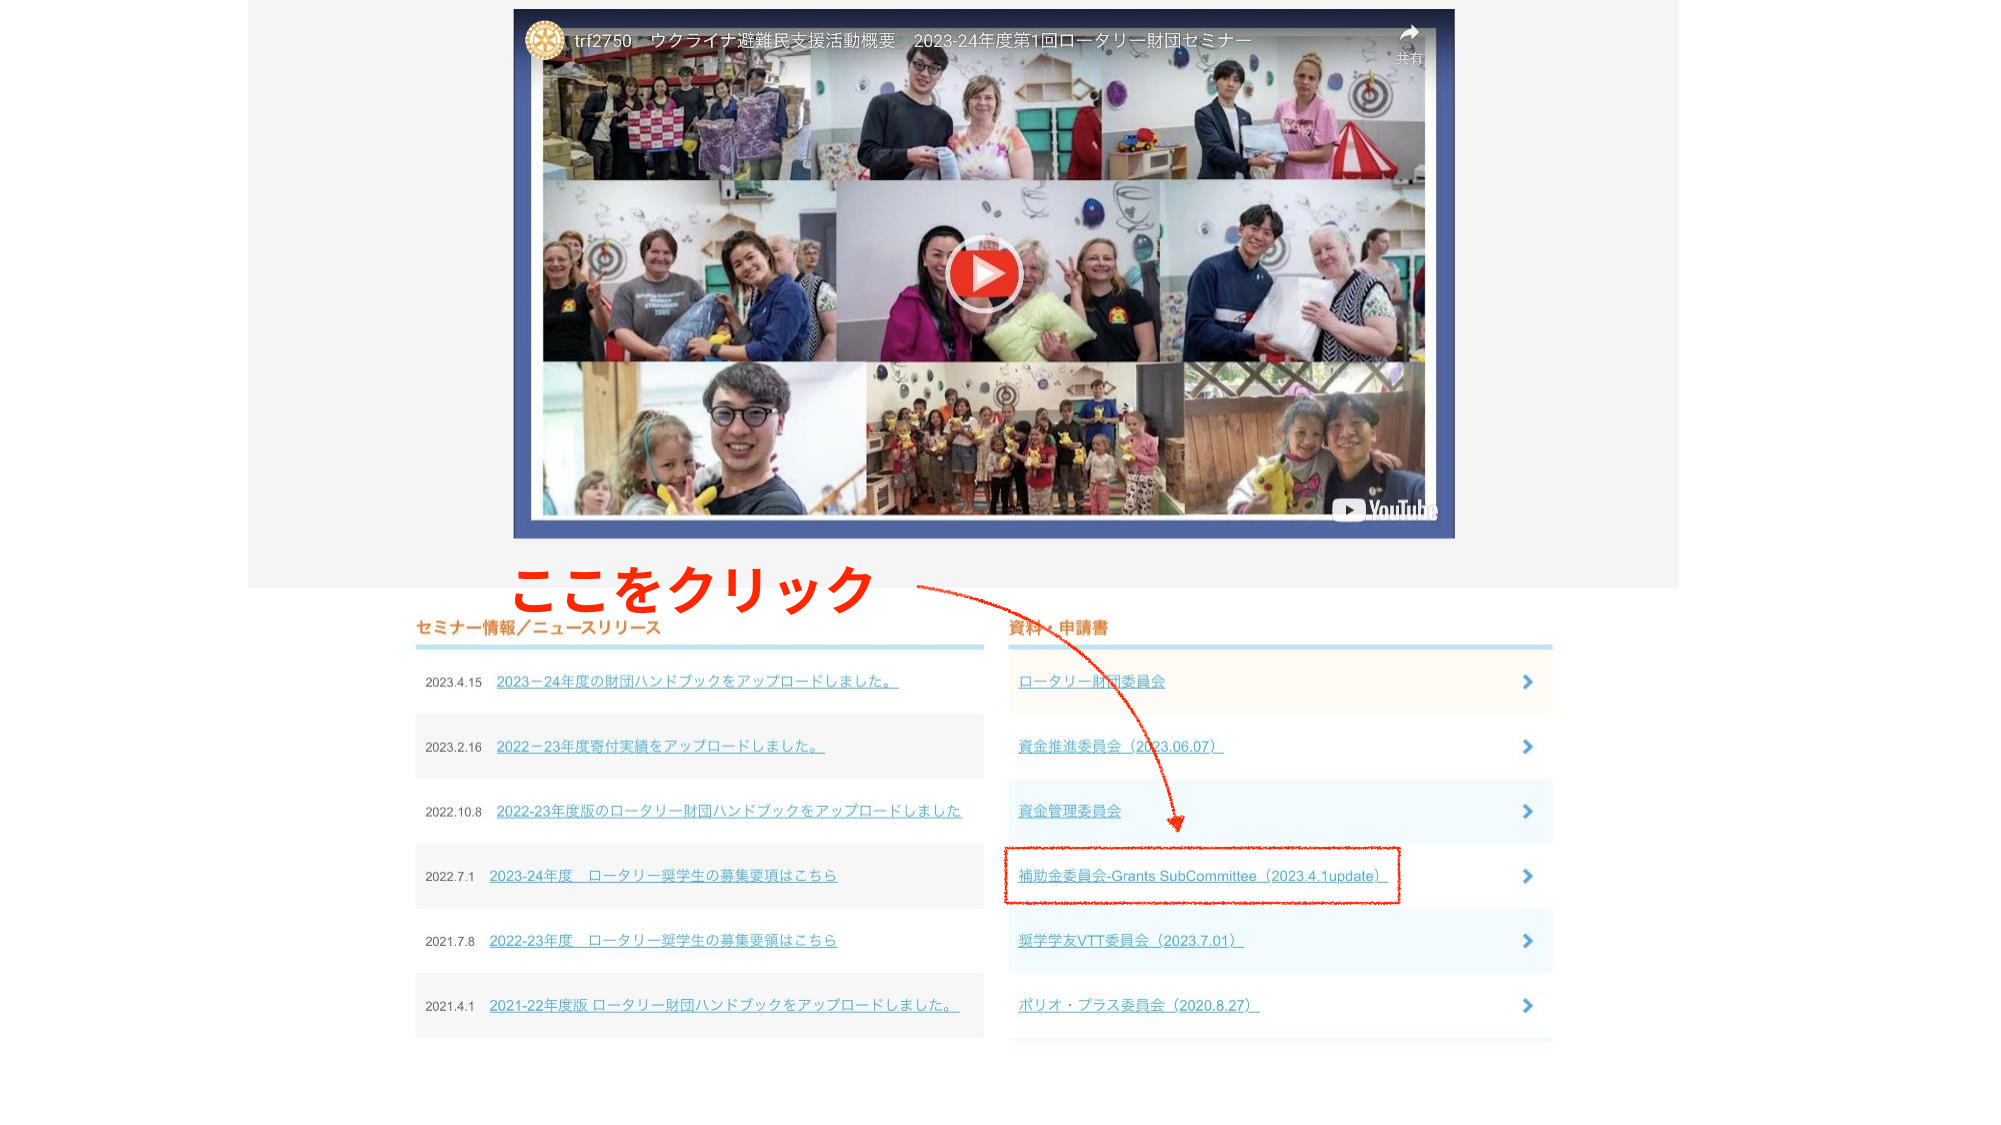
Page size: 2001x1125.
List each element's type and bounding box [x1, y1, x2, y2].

text_box [247, 0, 1679, 1042]
